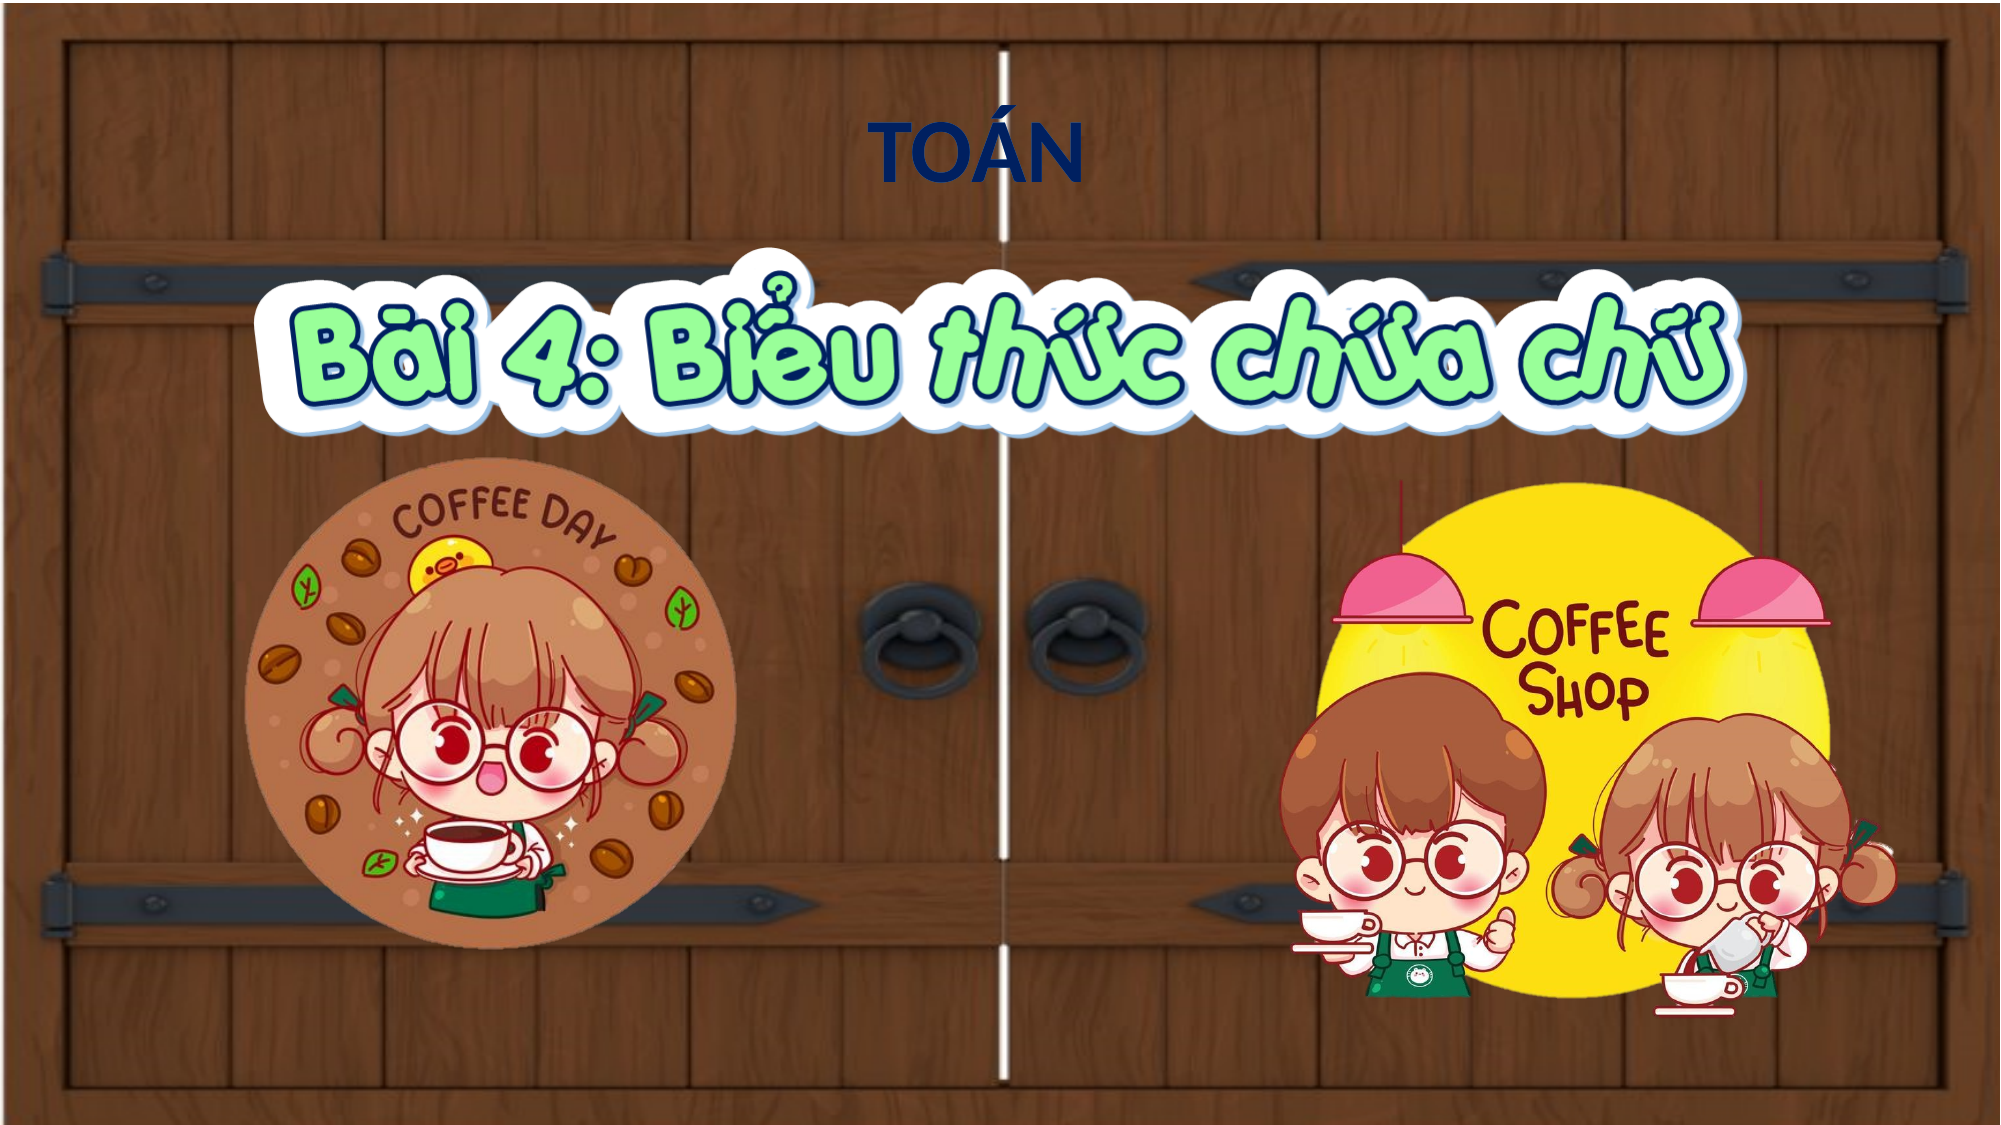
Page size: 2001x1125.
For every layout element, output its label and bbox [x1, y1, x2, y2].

text_box [0, 3, 2000, 1125]
picture [131, 244, 1978, 1054]
text_box [791, 83, 1164, 211]
